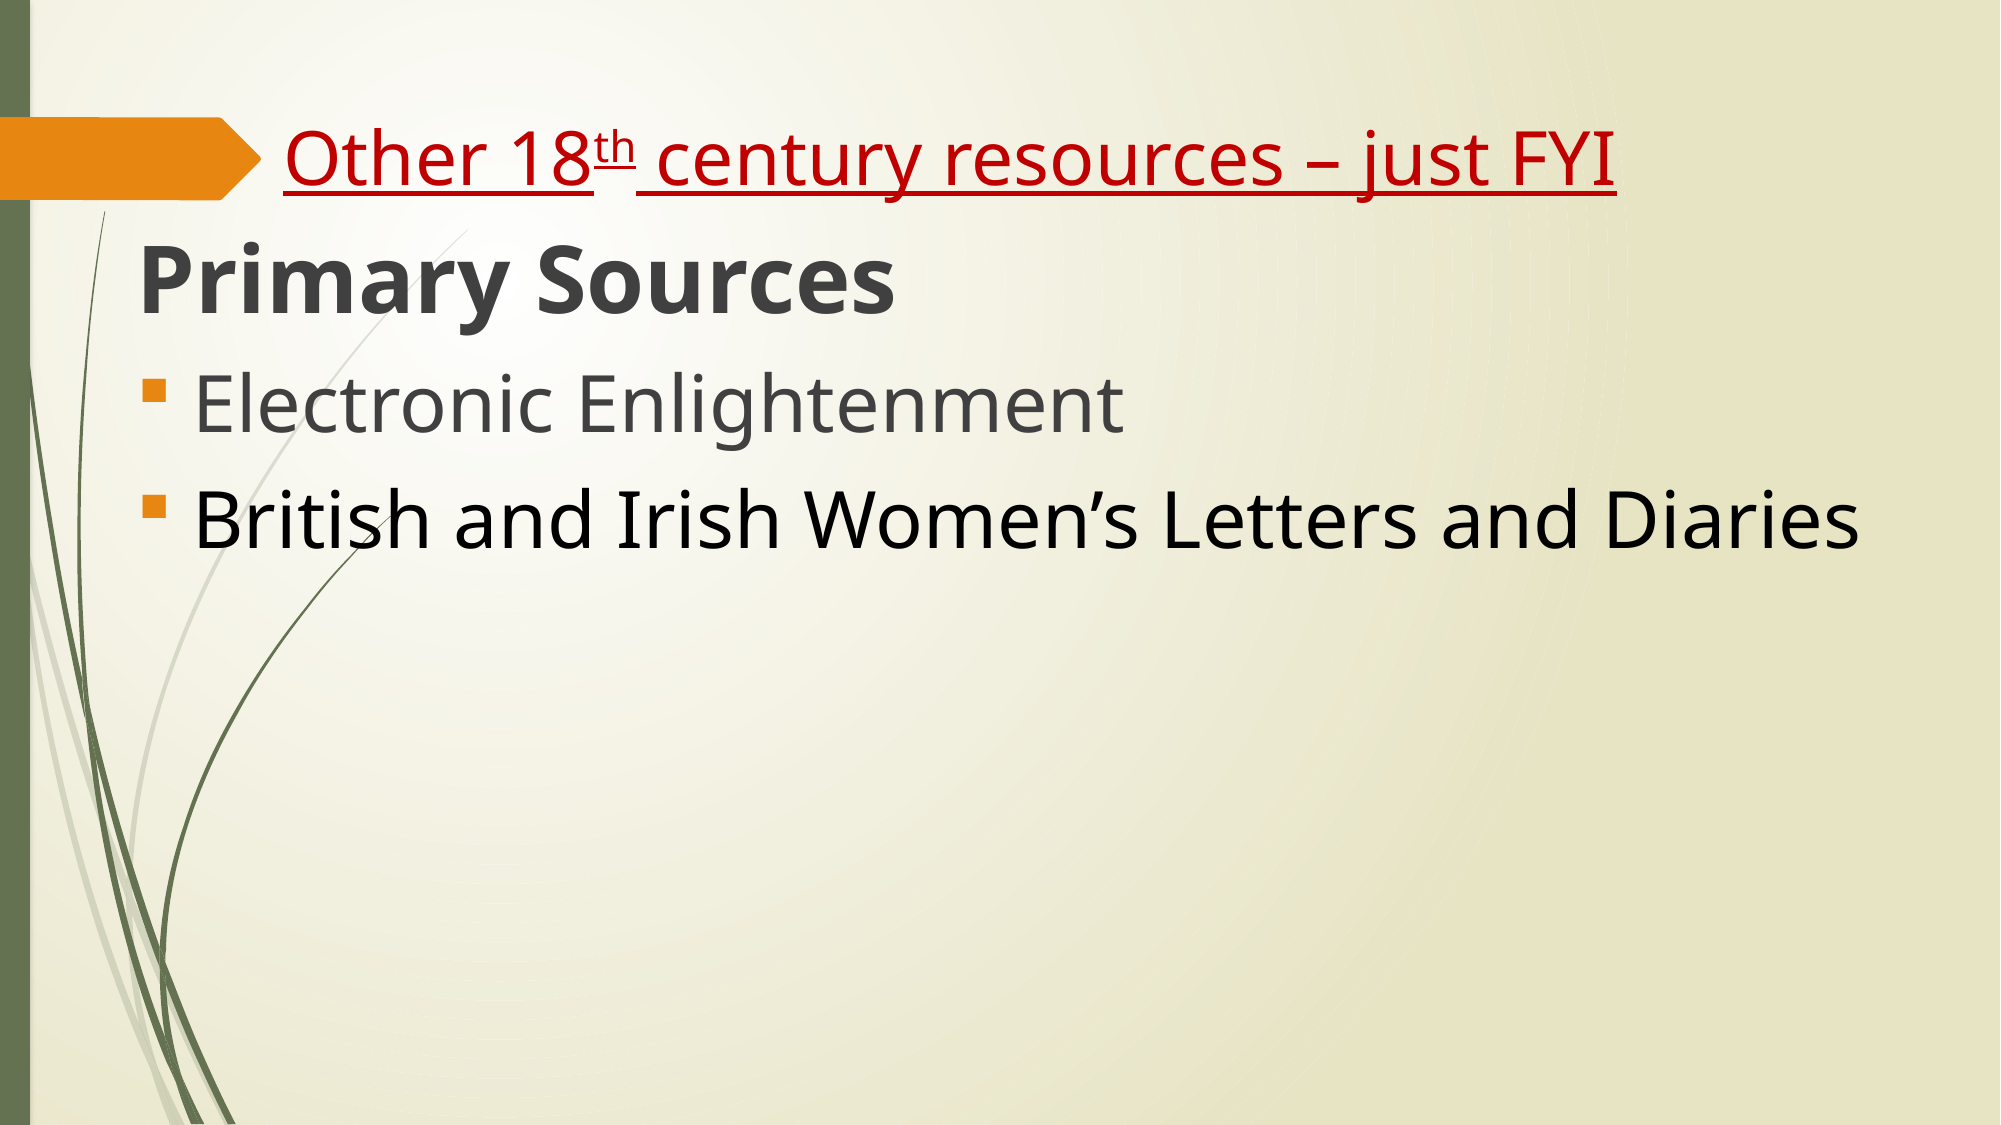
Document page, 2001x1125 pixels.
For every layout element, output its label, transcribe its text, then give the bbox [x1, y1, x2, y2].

title Other 18th century resources – just FYI [268, 102, 1953, 212]
list Primary Sources Electronic Enlightenment British and Irish Women’s Letters and Diaries [121, 212, 2000, 1071]
